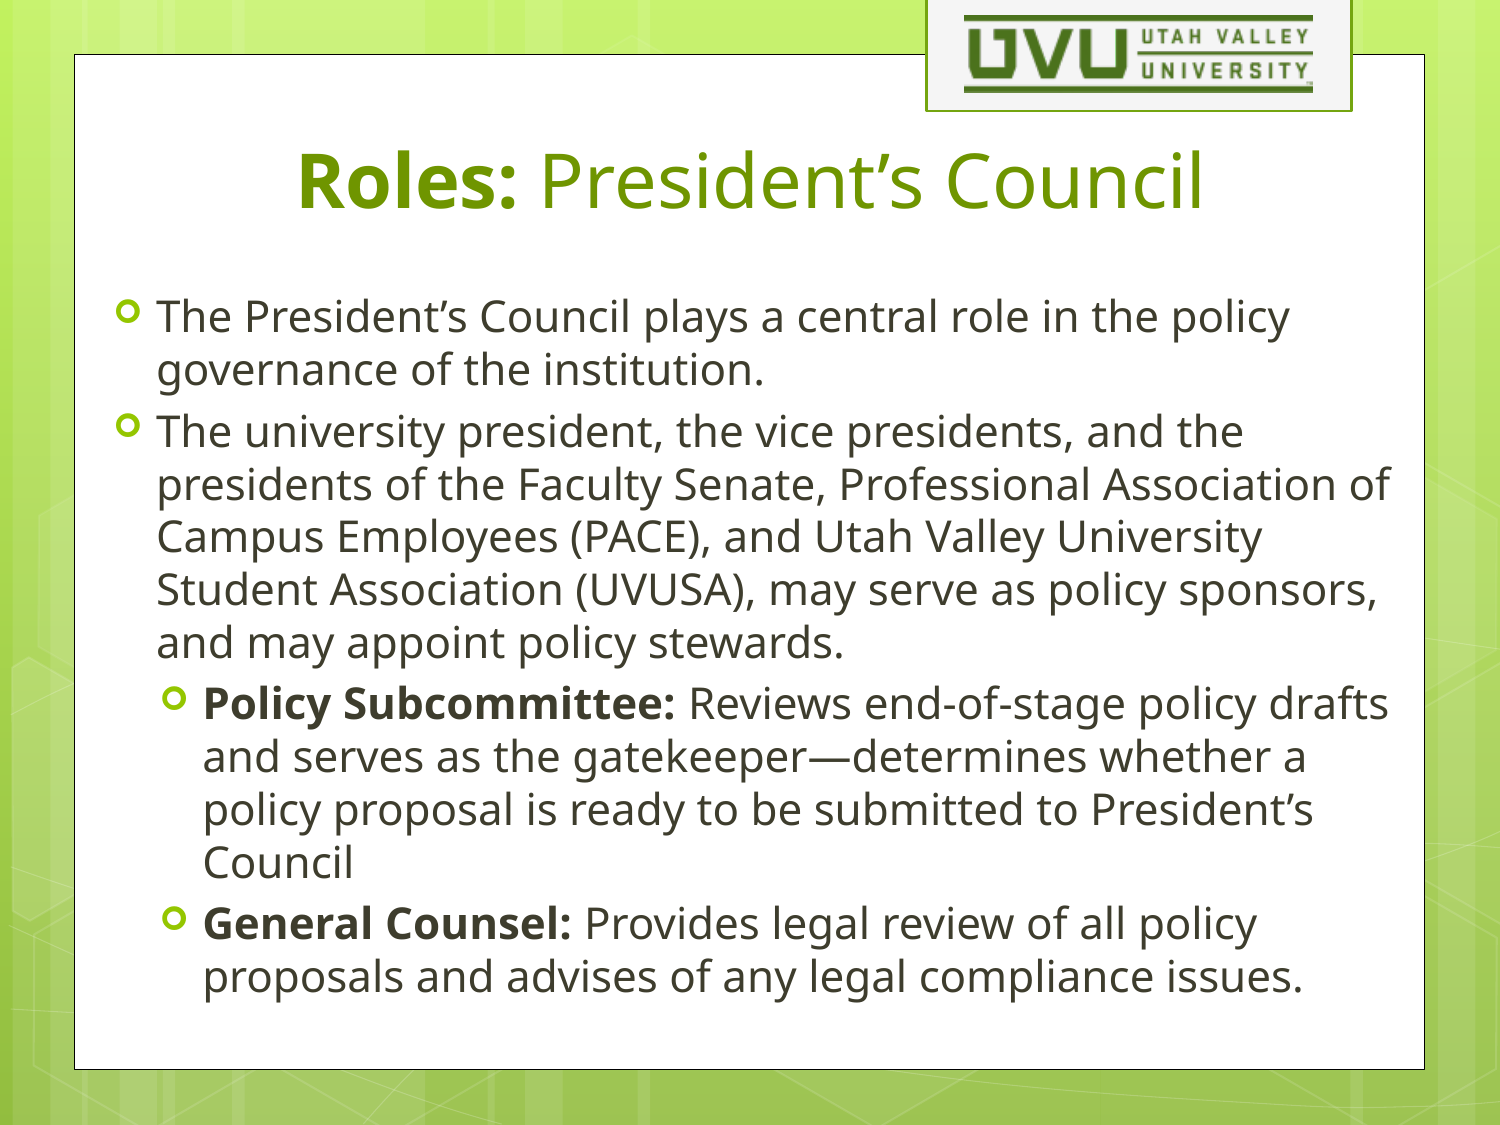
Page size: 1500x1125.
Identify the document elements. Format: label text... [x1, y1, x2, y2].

picture [964, 15, 1313, 93]
title Roles: President’s Council [174, 125, 1328, 232]
list The President’s Council plays a central role in the policy governance of the institution. The university president, the vice presidents, and the presidents of the Faculty Senate, Professional Association of Campus Employees (PACE), and Utah Valley University Student Association (UVUSA), may serve as policy sponsors, and may appoint policy stewards. Policy Subcommittee: Reviews end-of-stage policy drafts and serves as the gatekeeper—determines whether a policy proposal is ready to be submitted to President’s Council General Counsel: Provides legal review of all policy proposals and advises of any legal compliance issues. [87, 237, 1438, 1025]
